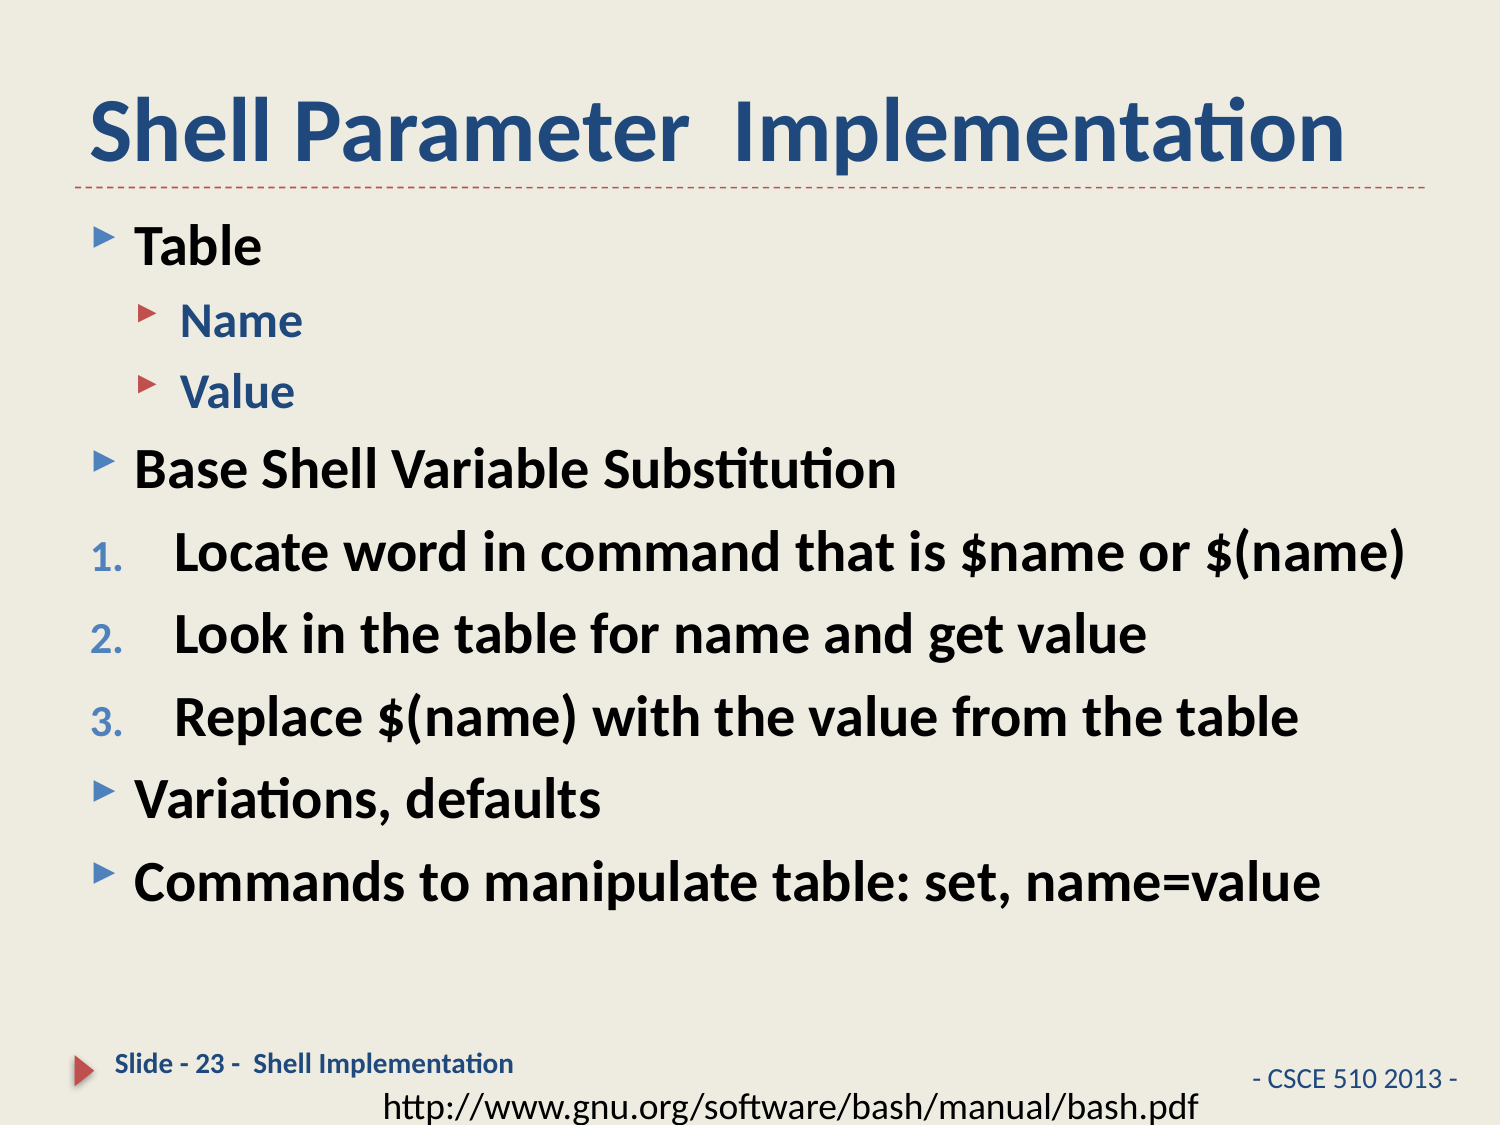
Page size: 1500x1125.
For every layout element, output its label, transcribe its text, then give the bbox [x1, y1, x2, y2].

text_box http://www.gnu.org/software/bash/manual/bash.pdf [367, 1074, 1215, 1125]
title Shell Parameter Implementation [75, 24, 1425, 188]
slide_number Slide - 23 - Shell Implementation [99, 1037, 538, 1098]
slide_number - CSCE 510 2013 - [1237, 1052, 1488, 1113]
list Table Name Value Base Shell Variable Substitution Locate word in command that is $name or $(name) Look in the table for name and get value Replace $(name) with the value from the table Variations, defaults Commands to manipulate table: set, name=value [75, 200, 1425, 1010]
